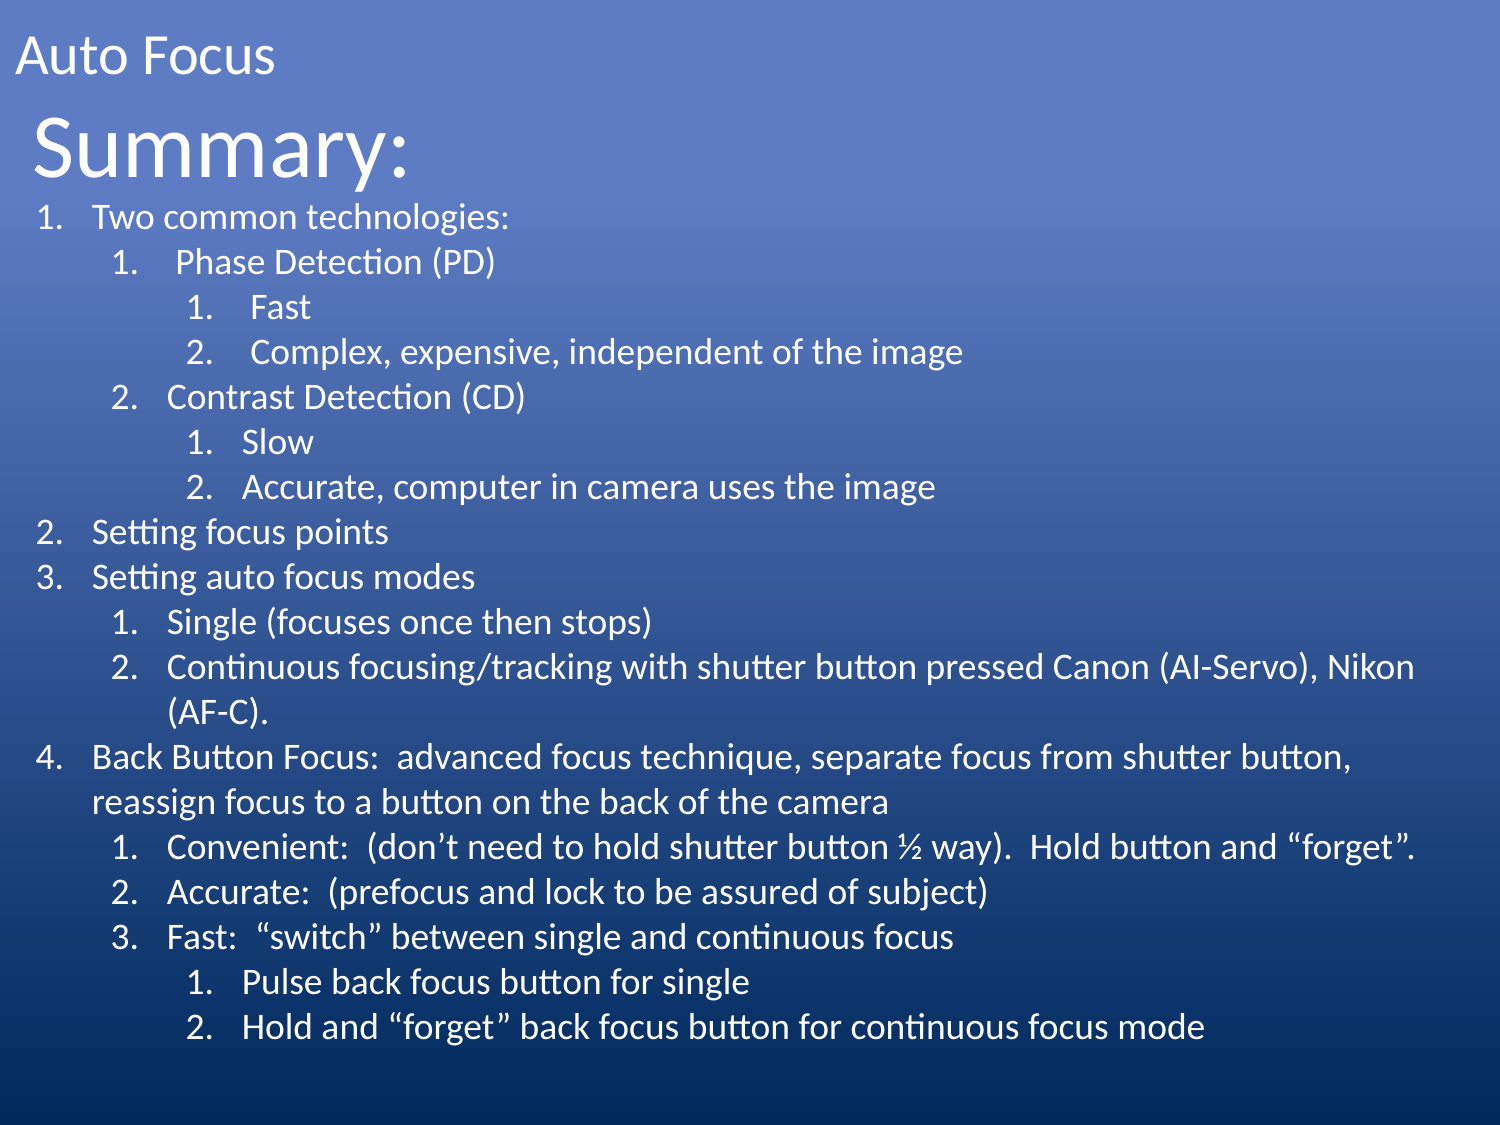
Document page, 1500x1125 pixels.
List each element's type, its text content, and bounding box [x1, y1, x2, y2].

text_box Two common technologies: Phase Detection (PD) Fast Complex, expensive, independent of the image Contrast Detection (CD) Slow Accurate, computer in camera uses the image Setting focus points Setting auto focus modes Single (focuses once then stops) Continuous focusing/tracking with shutter button pressed Canon (AI-Servo), Nikon (AF-C). Back Button Focus: advanced focus technique, separate focus from shutter button, reassign focus to a button on the back of the camera Convenient: (don’t need to hold shutter button ½ way). Hold button and “forget”. Accurate: (prefocus and lock to be assured of subject) Fast: “switch” between single and continuous focus Pulse back focus button for single Hold and “forget” back focus button for continuous focus mode [20, 184, 1462, 1055]
text_box Summary: [17, 78, 1412, 203]
title Auto Focus [0, 0, 455, 102]
